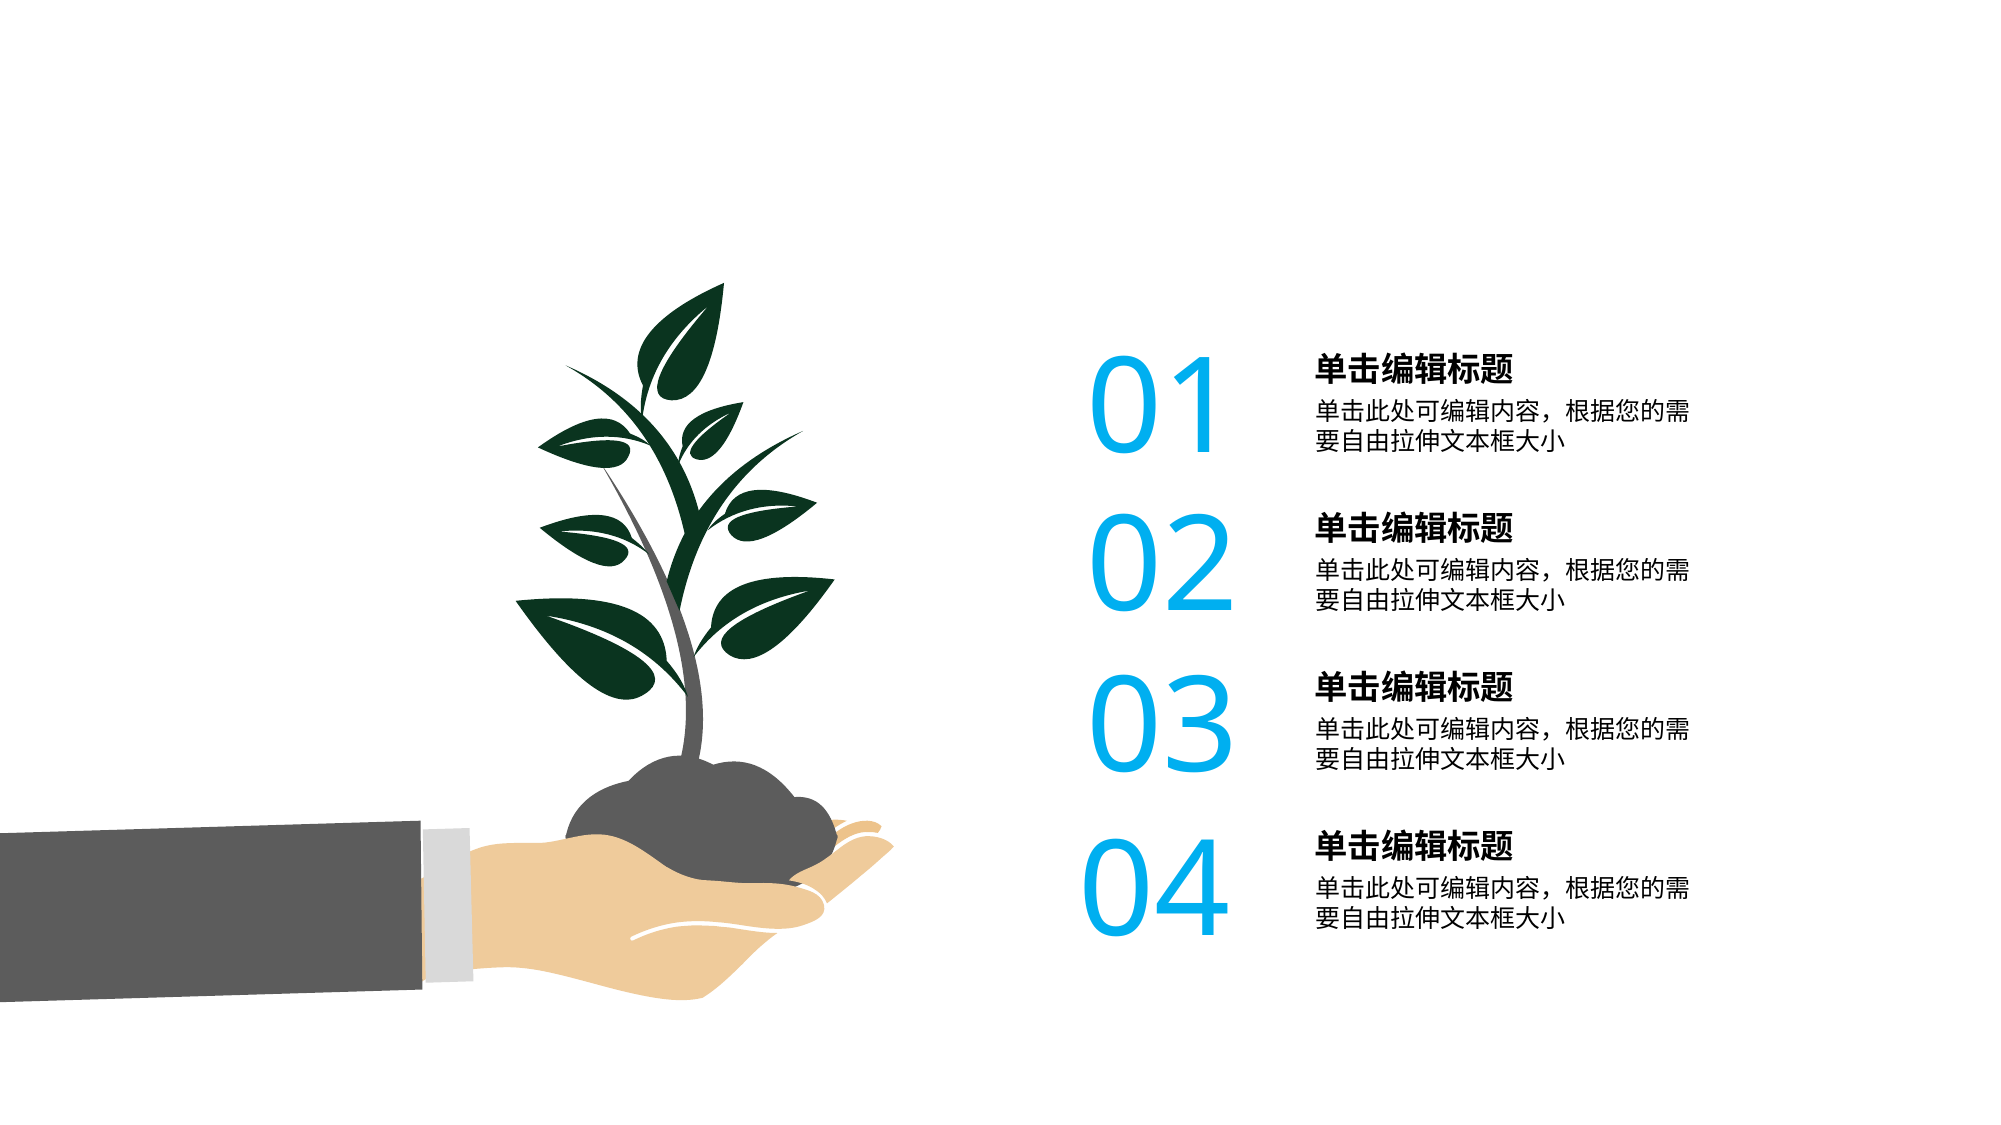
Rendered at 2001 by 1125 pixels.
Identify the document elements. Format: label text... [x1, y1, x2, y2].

text_box 01 [1086, 319, 1239, 477]
text_box [637, 282, 725, 420]
text_box [836, 820, 882, 846]
text_box [537, 418, 651, 468]
text_box [788, 836, 894, 904]
text_box 单击编辑标题 [1314, 348, 1636, 389]
text_box 单击编辑标题 [1314, 507, 1636, 548]
text_box 单击此处可编辑内容，根据您的需要自由拉伸文本框大小 [1315, 395, 1699, 456]
text_box 单击此处可编辑内容，根据您的需要自由拉伸文本框大小 [1315, 713, 1699, 774]
text_box 04 [1078, 801, 1231, 962]
text_box [471, 834, 825, 1001]
text_box 02 [1086, 477, 1239, 637]
text_box [0, 820, 423, 1003]
text_box [565, 365, 699, 532]
text_box [515, 598, 688, 700]
text_box 03 [1086, 638, 1239, 798]
text_box [678, 402, 744, 466]
text_box 单击此处可编辑内容，根据您的需要自由拉伸文本框大小 [1315, 872, 1699, 933]
text_box [707, 489, 818, 542]
text_box 单击编辑标题 [1314, 666, 1636, 707]
text_box [832, 819, 847, 828]
text_box 单击编辑标题 [1314, 825, 1636, 866]
text_box [422, 828, 474, 983]
text_box [565, 755, 838, 839]
text_box [693, 576, 835, 660]
text_box 单击此处可编辑内容，根据您的需要自由拉伸文本框大小 [1315, 554, 1699, 615]
text_box [603, 468, 704, 769]
text_box [539, 514, 650, 567]
text_box [624, 839, 837, 886]
text_box [666, 430, 804, 611]
